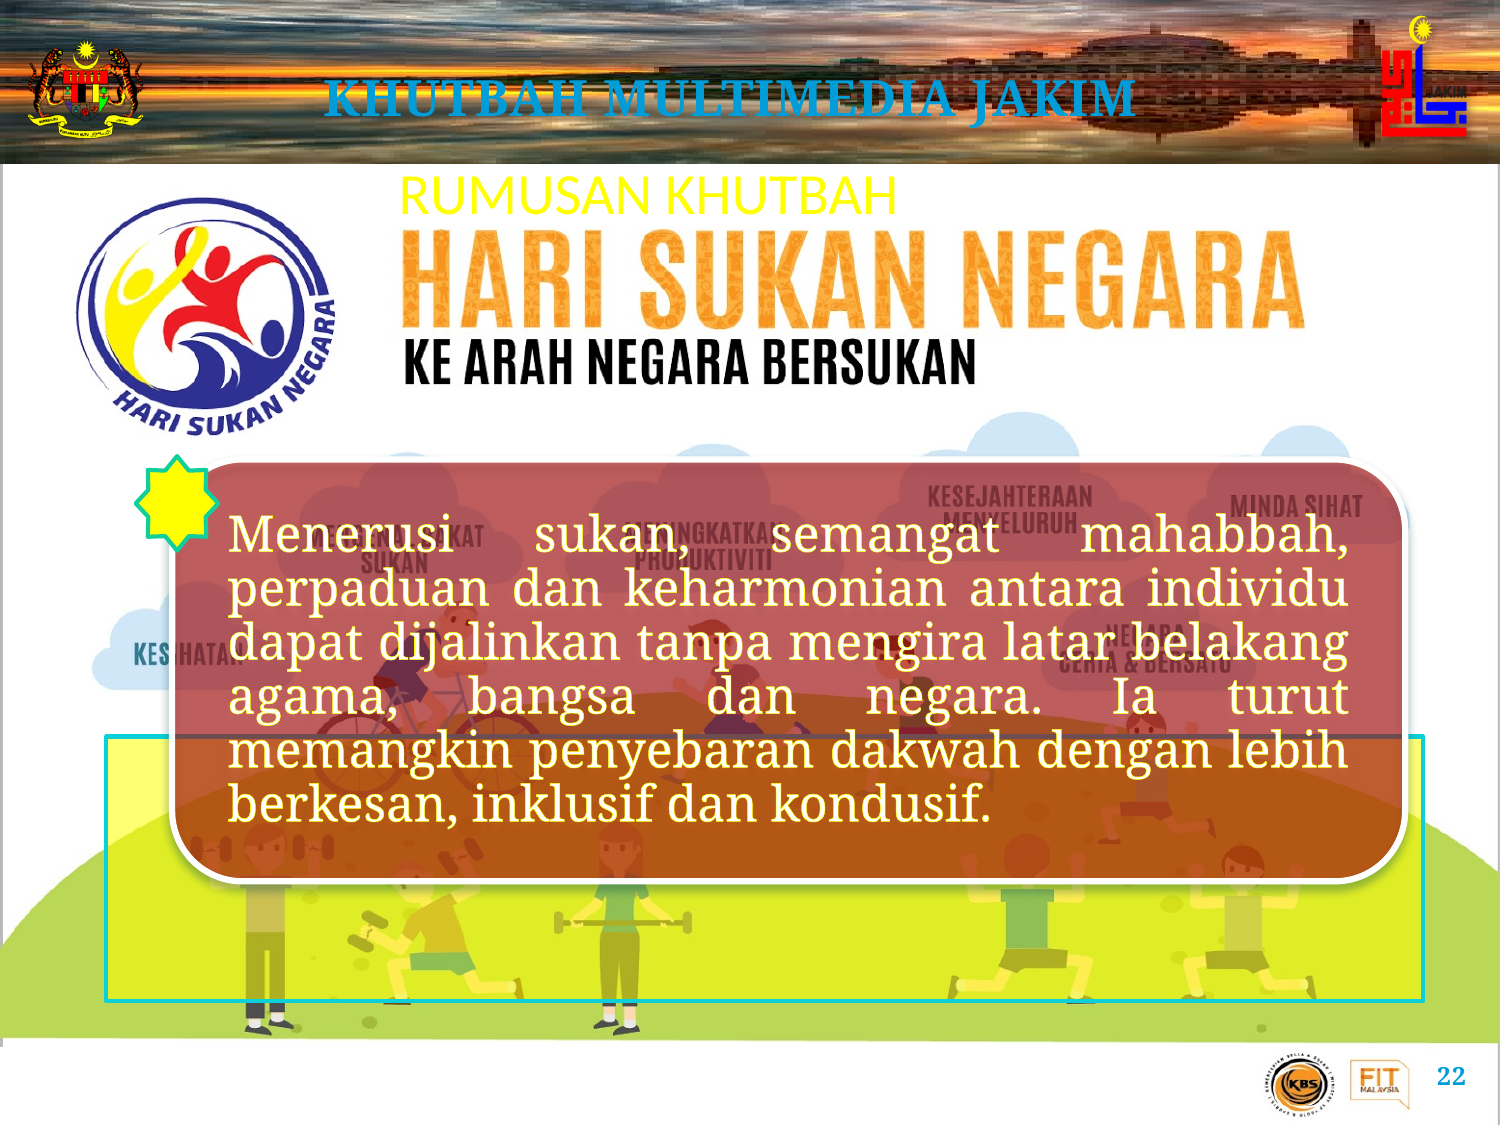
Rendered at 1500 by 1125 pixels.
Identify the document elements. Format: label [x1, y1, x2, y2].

text_box [0, 0, 1500, 165]
picture [0, 173, 1500, 1125]
text_box [106, 368, 1424, 1083]
